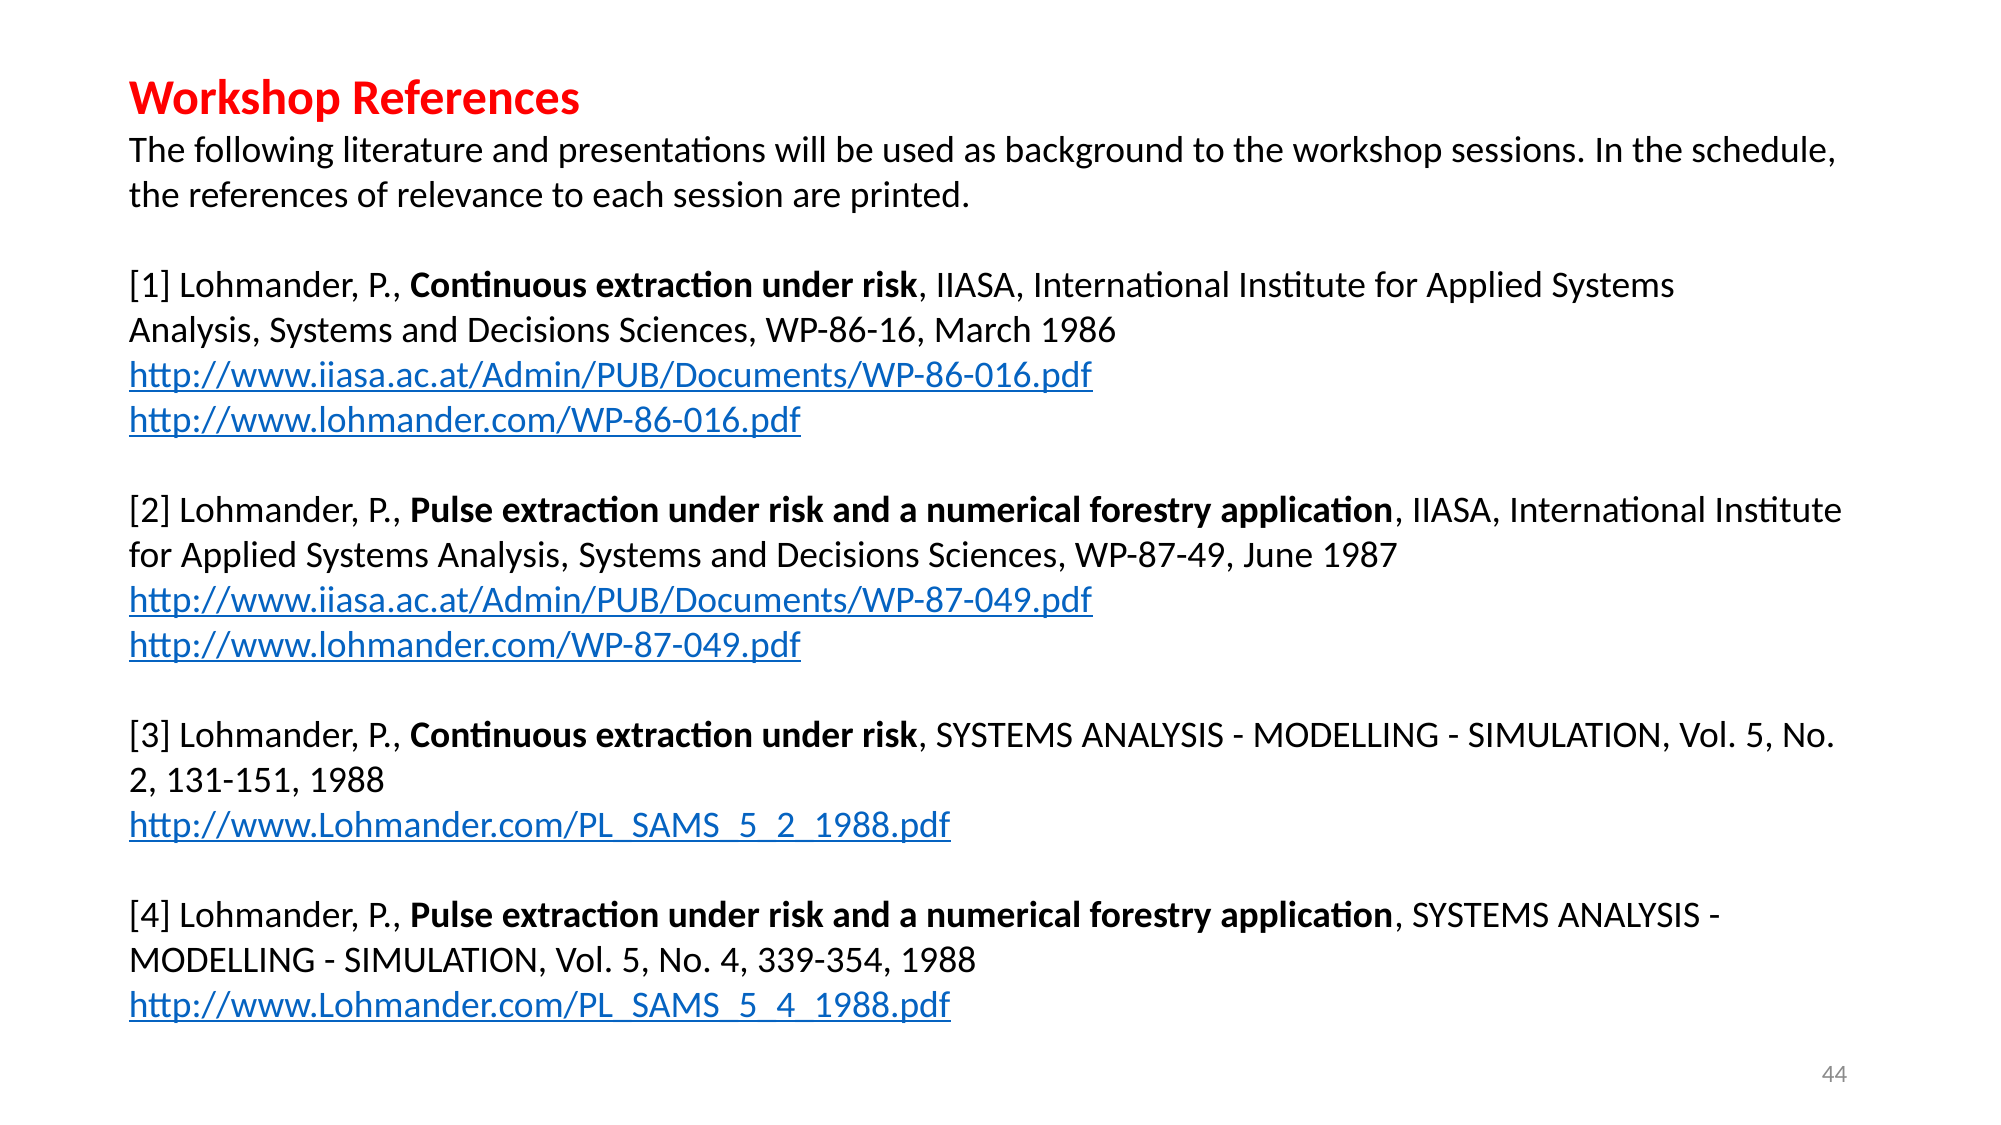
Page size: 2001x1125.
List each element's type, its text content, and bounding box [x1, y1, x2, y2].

text_box Workshop References The following literature and presentations will be used as background to the workshop sessions. In the schedule, the references of relevance to each session are printed. [1] Lohmander, P., Continuous extraction under risk, IIASA, International Institute for Applied Systems Analysis, Systems and Decisions Sciences, WP-86-16, March 1986 http://www.iiasa.ac.at/Admin/PUB/Documents/WP-86-016.pdf http://www.lohmander.com/WP-86-016.pdf [2] Lohmander, P., Pulse extraction under risk and a numerical forestry application, IIASA, International Institute for Applied Systems Analysis, Systems and Decisions Sciences, WP-87-49, June 1987 http://www.iiasa.ac.at/Admin/PUB/Documents/WP-87-049.pdf http://www.lohmander.com/WP-87-049.pdf [3] Lohmander, P., Continuous extraction under risk, SYSTEMS ANALYSIS - MODELLING - SIMULATION, Vol. 5, No. 2, 131-151, 1988 http://www.Lohmander.com/PL_SAMS_5_2_1988.pdf [4] Lohmander, P., Pulse extraction under risk and a numerical forestry application, SYSTEMS ANALYSIS -MODELLING - SIMULATION, Vol. 5, No. 4, 339-354, 1988 http://www.Lohmander.com/PL_SAMS_5_4_1988.pdf [114, 57, 1878, 1032]
slide_number 44 [1412, 1042, 1863, 1103]
